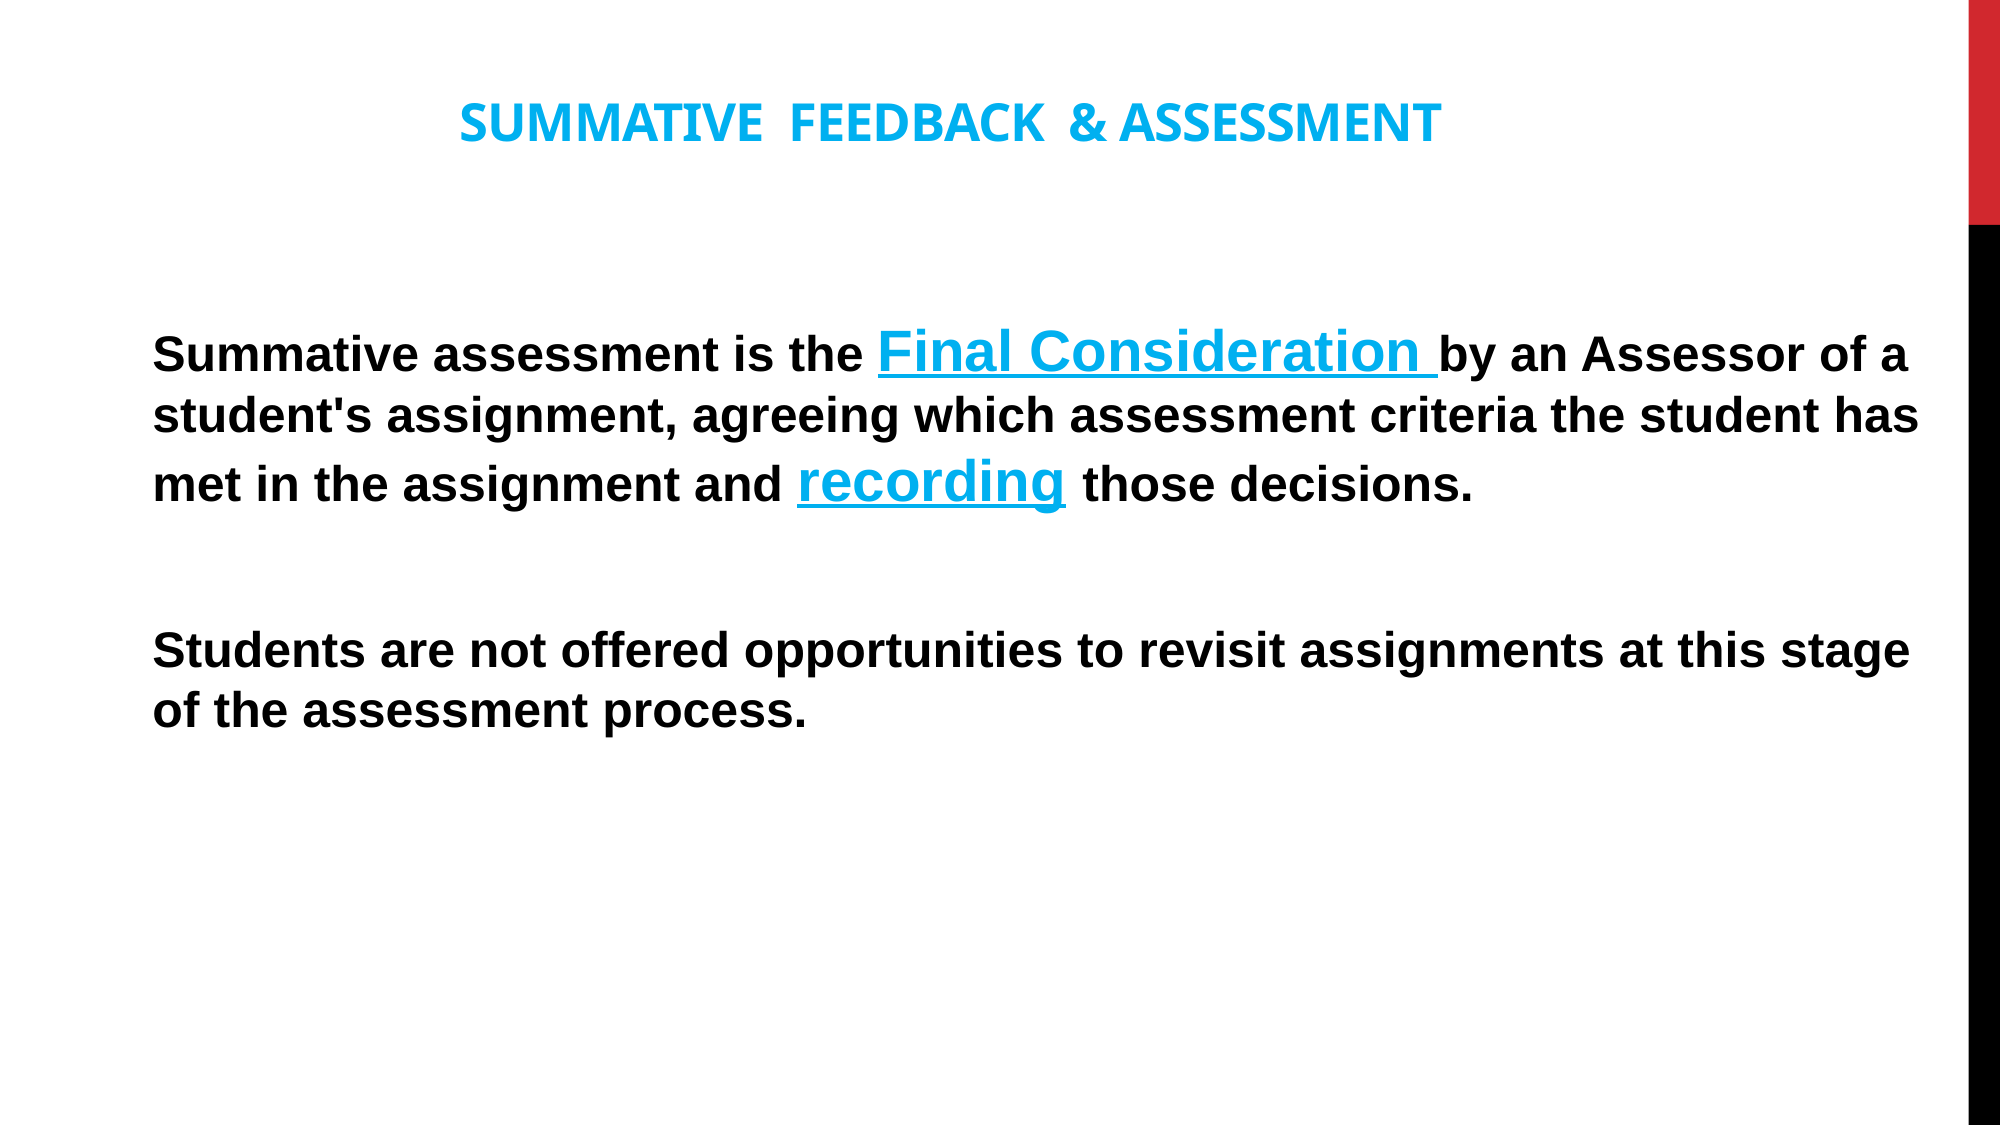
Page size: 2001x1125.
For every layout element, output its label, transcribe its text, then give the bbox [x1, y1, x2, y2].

list Summative assessment is the Final Consideration by an Assessor of a student's assignment, agreeing which assessment criteria the student has met in the assignment and recording those decisions. Students are not offered opportunities to revisit assignments at this stage of the assessment process. [137, 305, 1942, 1090]
title Summative feedback & assessment [99, 16, 1803, 223]
